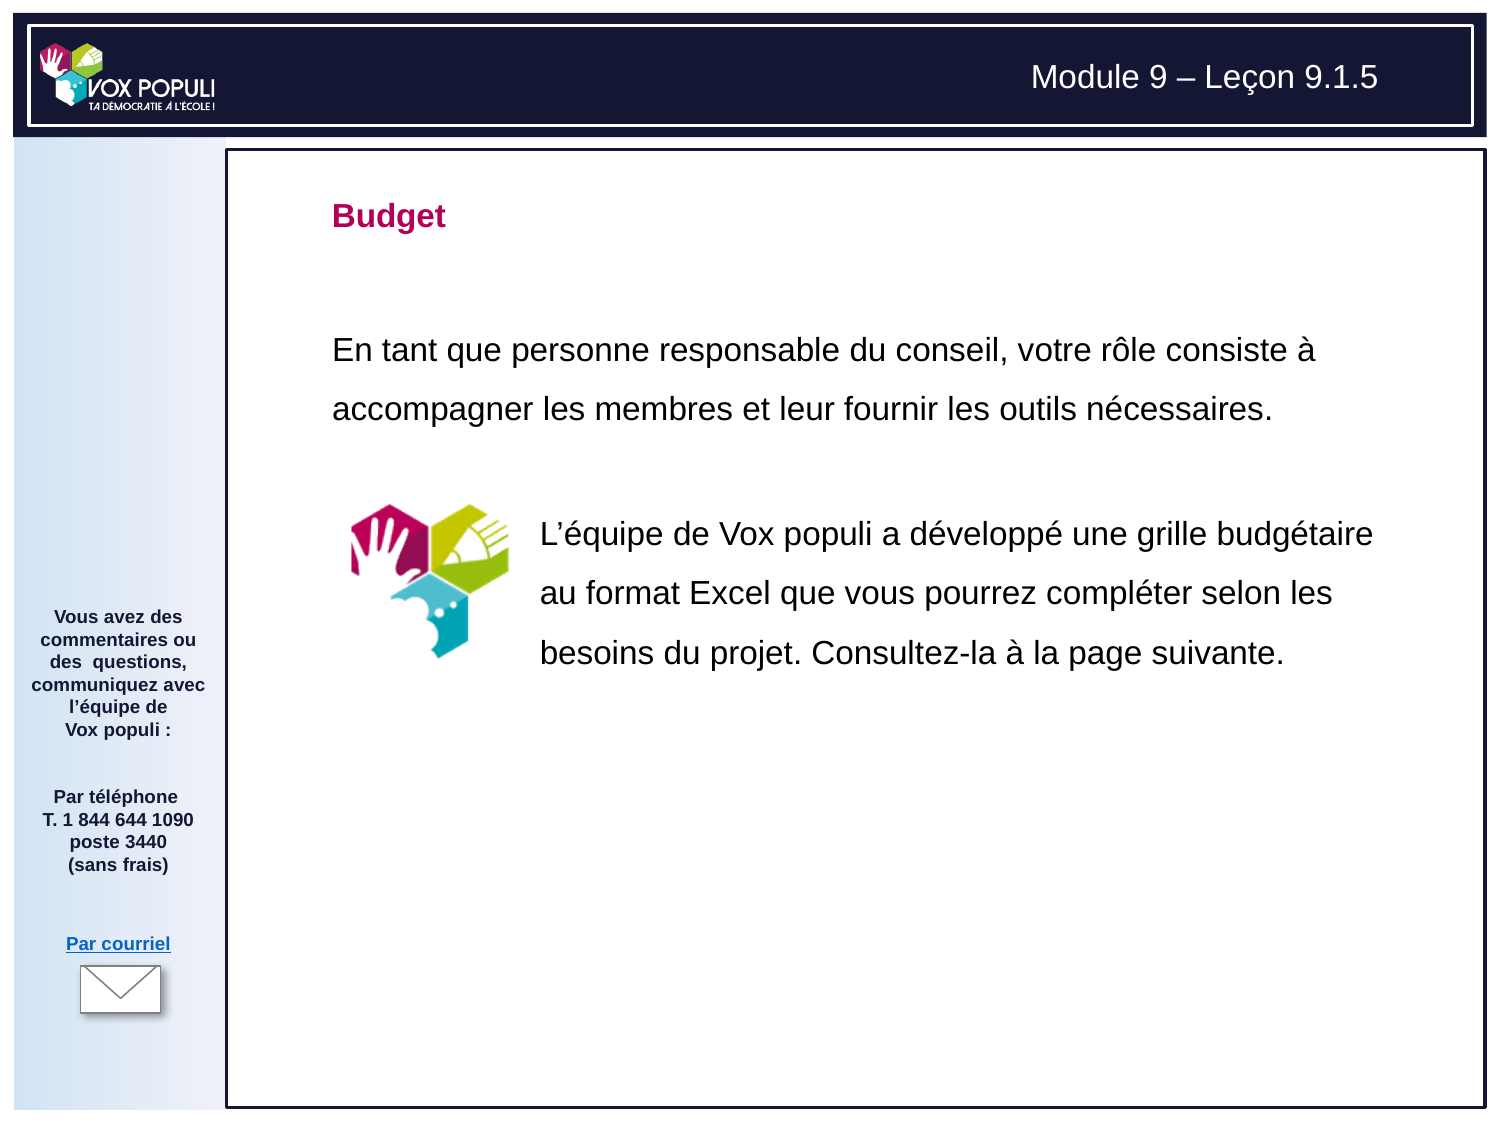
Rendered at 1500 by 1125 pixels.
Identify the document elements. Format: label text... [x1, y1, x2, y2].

text_box L’équipe de Vox populi a développé une grille budgétaire au format Excel que vous pourrez compléter selon les besoins du projet. Consultez-la à la page suivante. [526, 484, 1395, 618]
picture [316, 483, 526, 679]
title En tant que personne responsable du conseil, votre rôle consiste à accompagner les membres et leur fournir les outils nécessaires. [317, 300, 1395, 434]
picture [39, 42, 215, 111]
